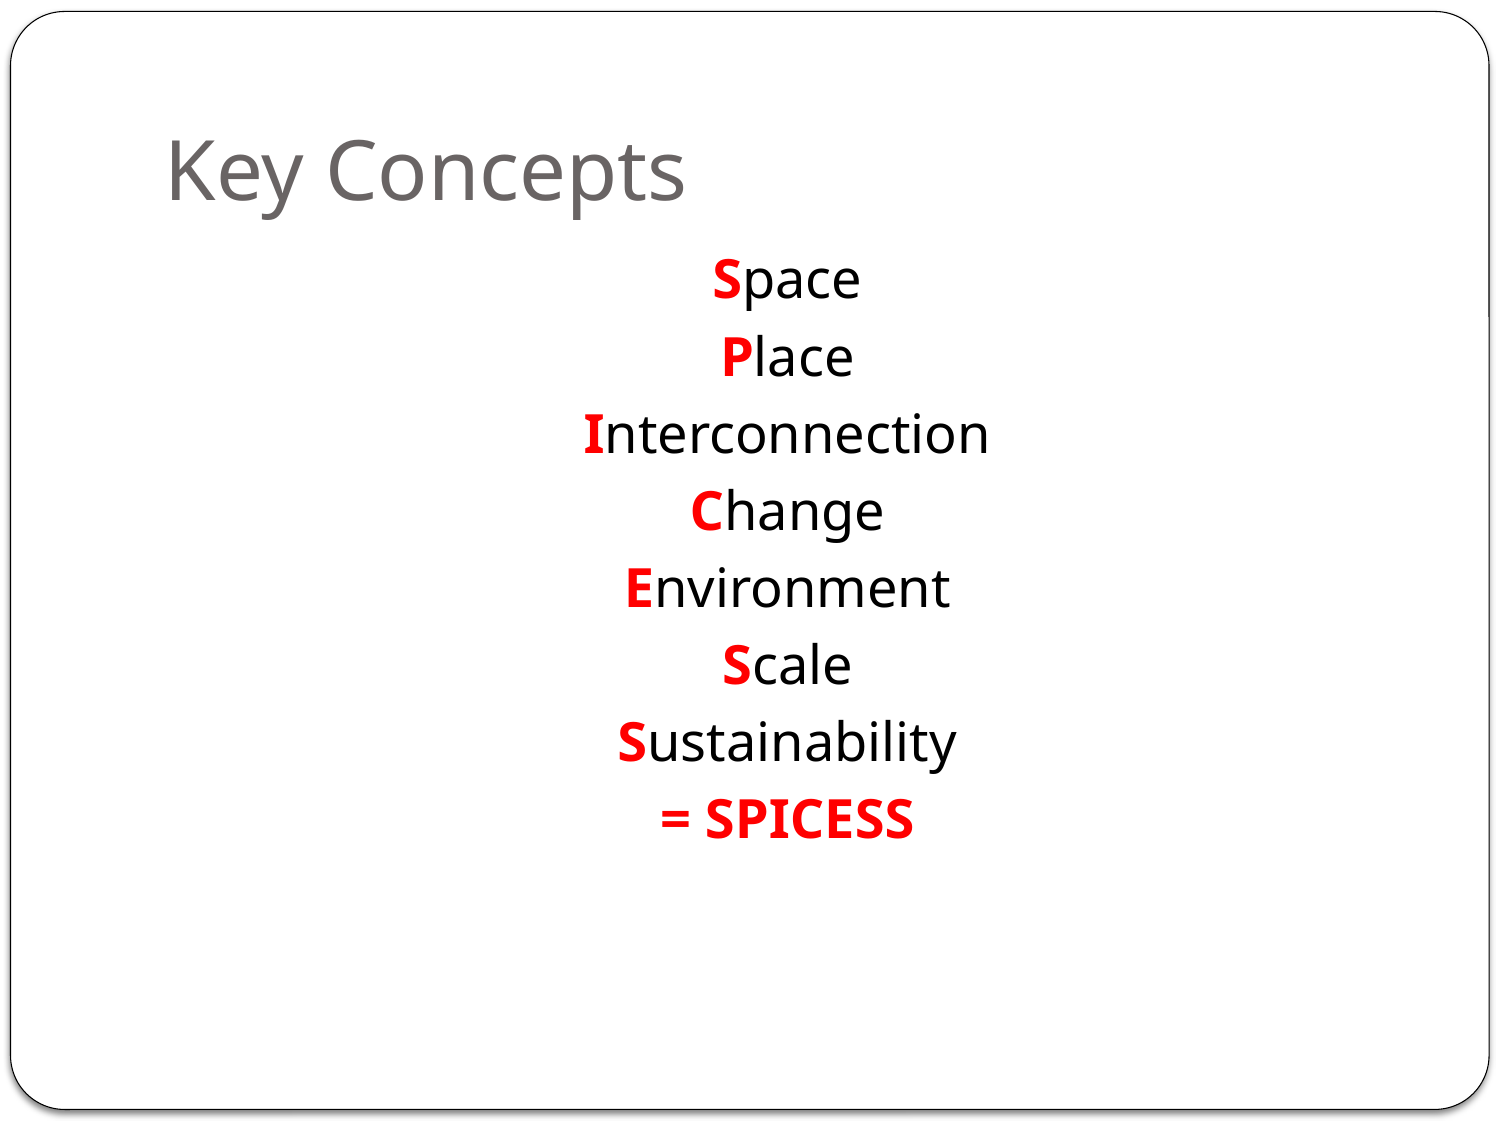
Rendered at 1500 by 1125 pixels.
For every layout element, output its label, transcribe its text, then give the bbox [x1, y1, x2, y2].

list Space Place Interconnection Change Environment Scale Sustainability = SPICESS [150, 237, 1425, 988]
title Key Concepts [150, 45, 1425, 233]
